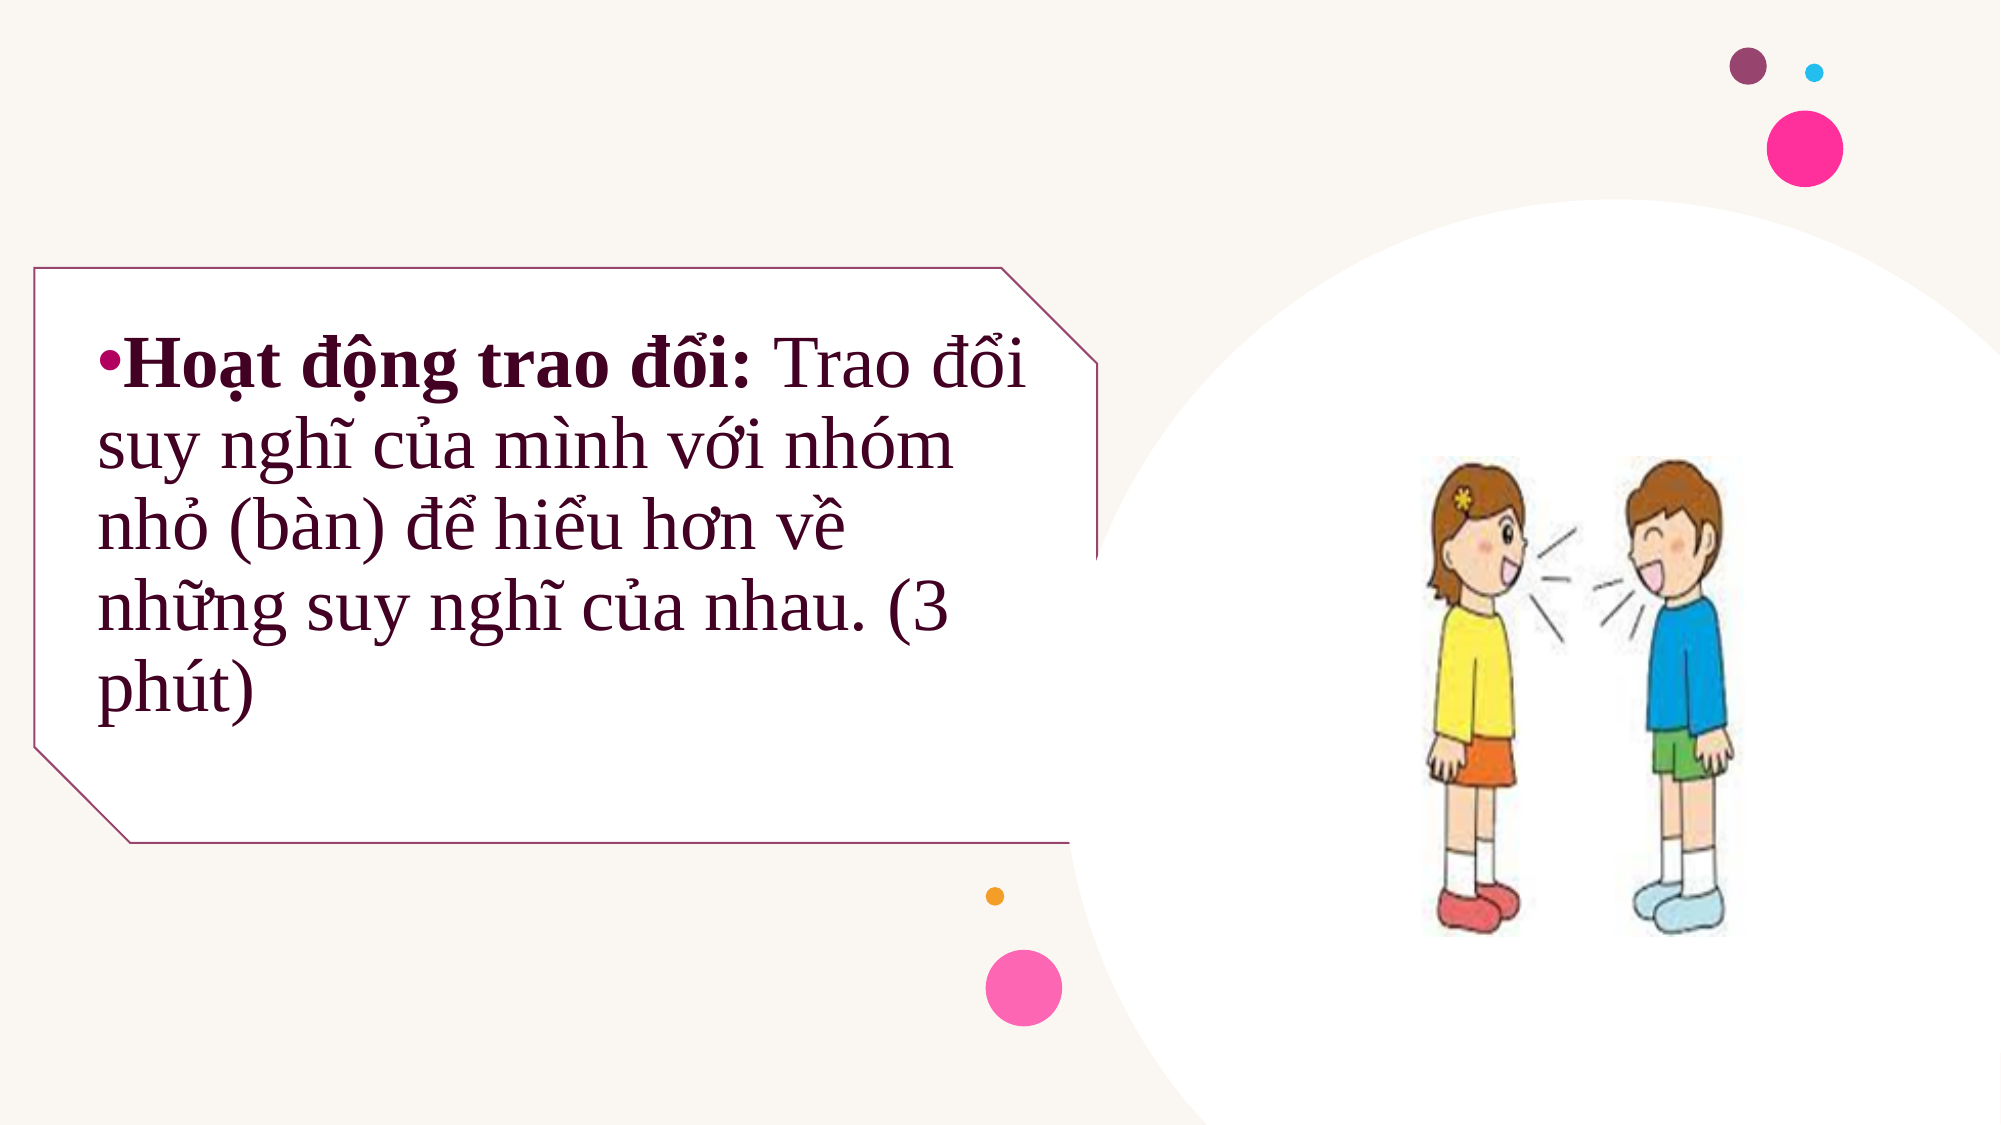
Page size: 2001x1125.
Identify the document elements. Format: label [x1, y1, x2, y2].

text_box [0, 0, 2000, 1125]
picture [1295, 456, 1876, 938]
text_box [985, 47, 1844, 1027]
